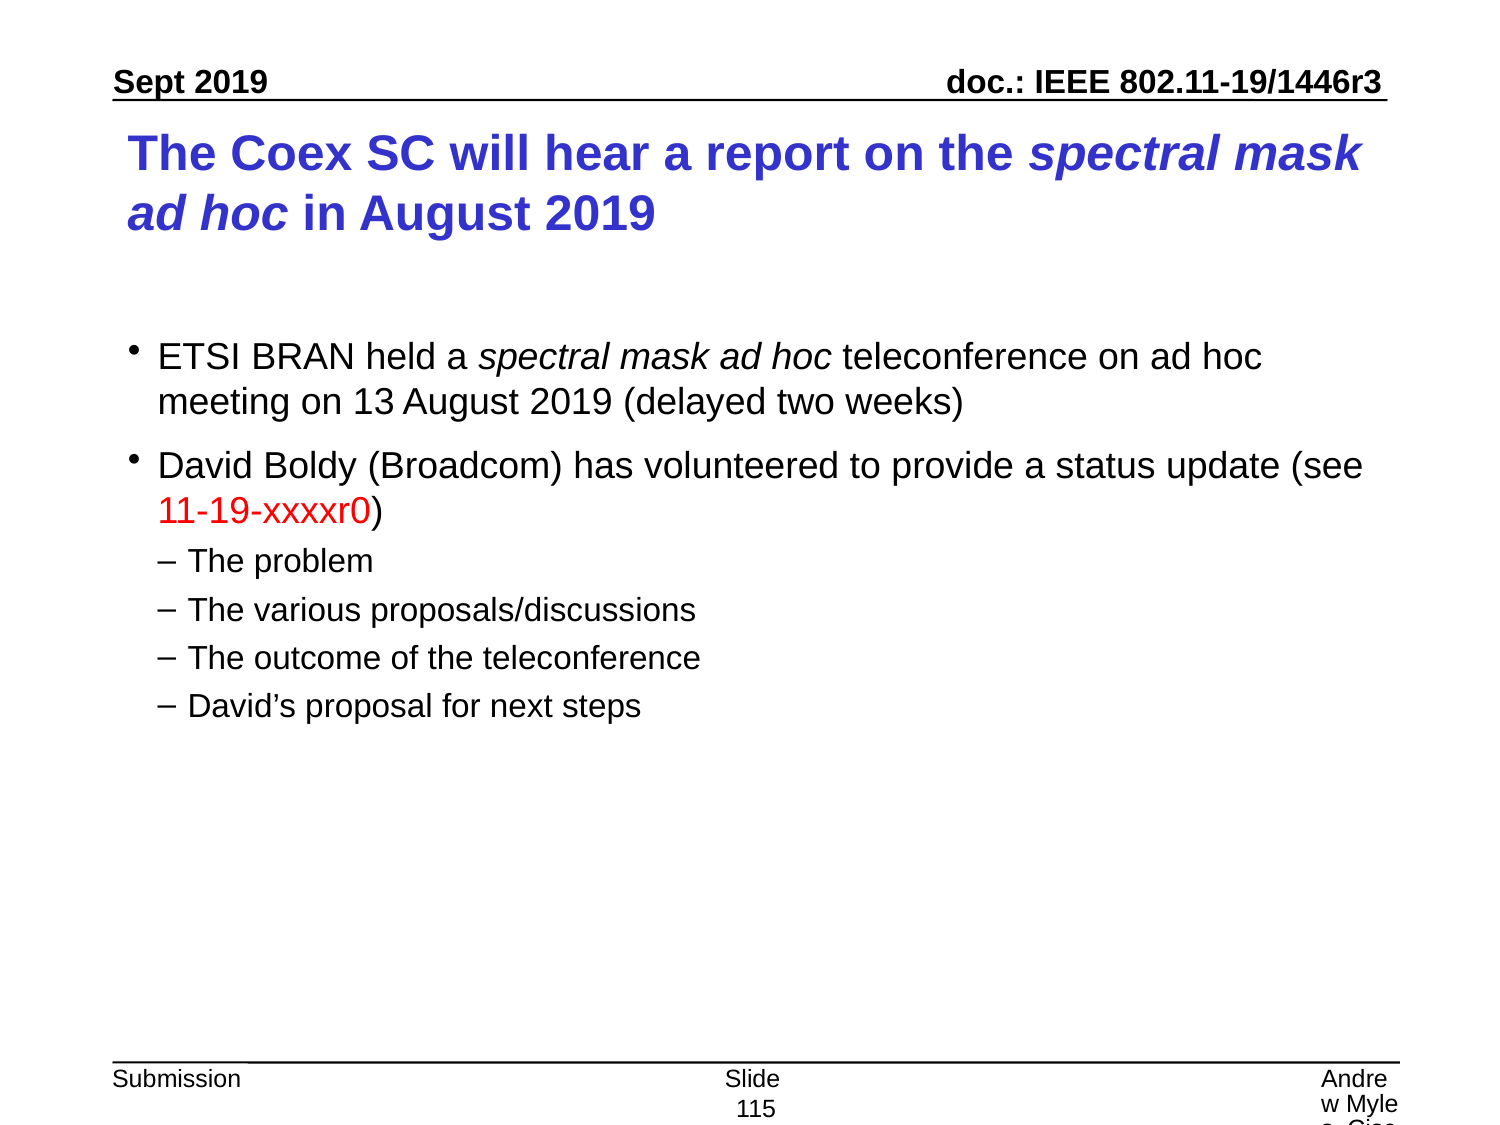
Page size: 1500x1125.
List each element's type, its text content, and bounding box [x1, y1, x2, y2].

list ETSI BRAN held a spectral mask ad hoc teleconference on ad hoc meeting on 13 August 2019 (delayed two weeks) David Boldy (Broadcom) has volunteered to provide a status update (see 11-19-xxxxr0) The problem The various proposals/discussions The outcome of the teleconference David’s proposal for next steps [112, 324, 1388, 1000]
footer Andrew Myles, Cisco [1320, 1061, 1402, 1093]
slide_number Slide 115 [709, 1061, 803, 1093]
title The Coex SC will hear a report on the spectral mask ad hoc in August 2019 [112, 112, 1388, 288]
